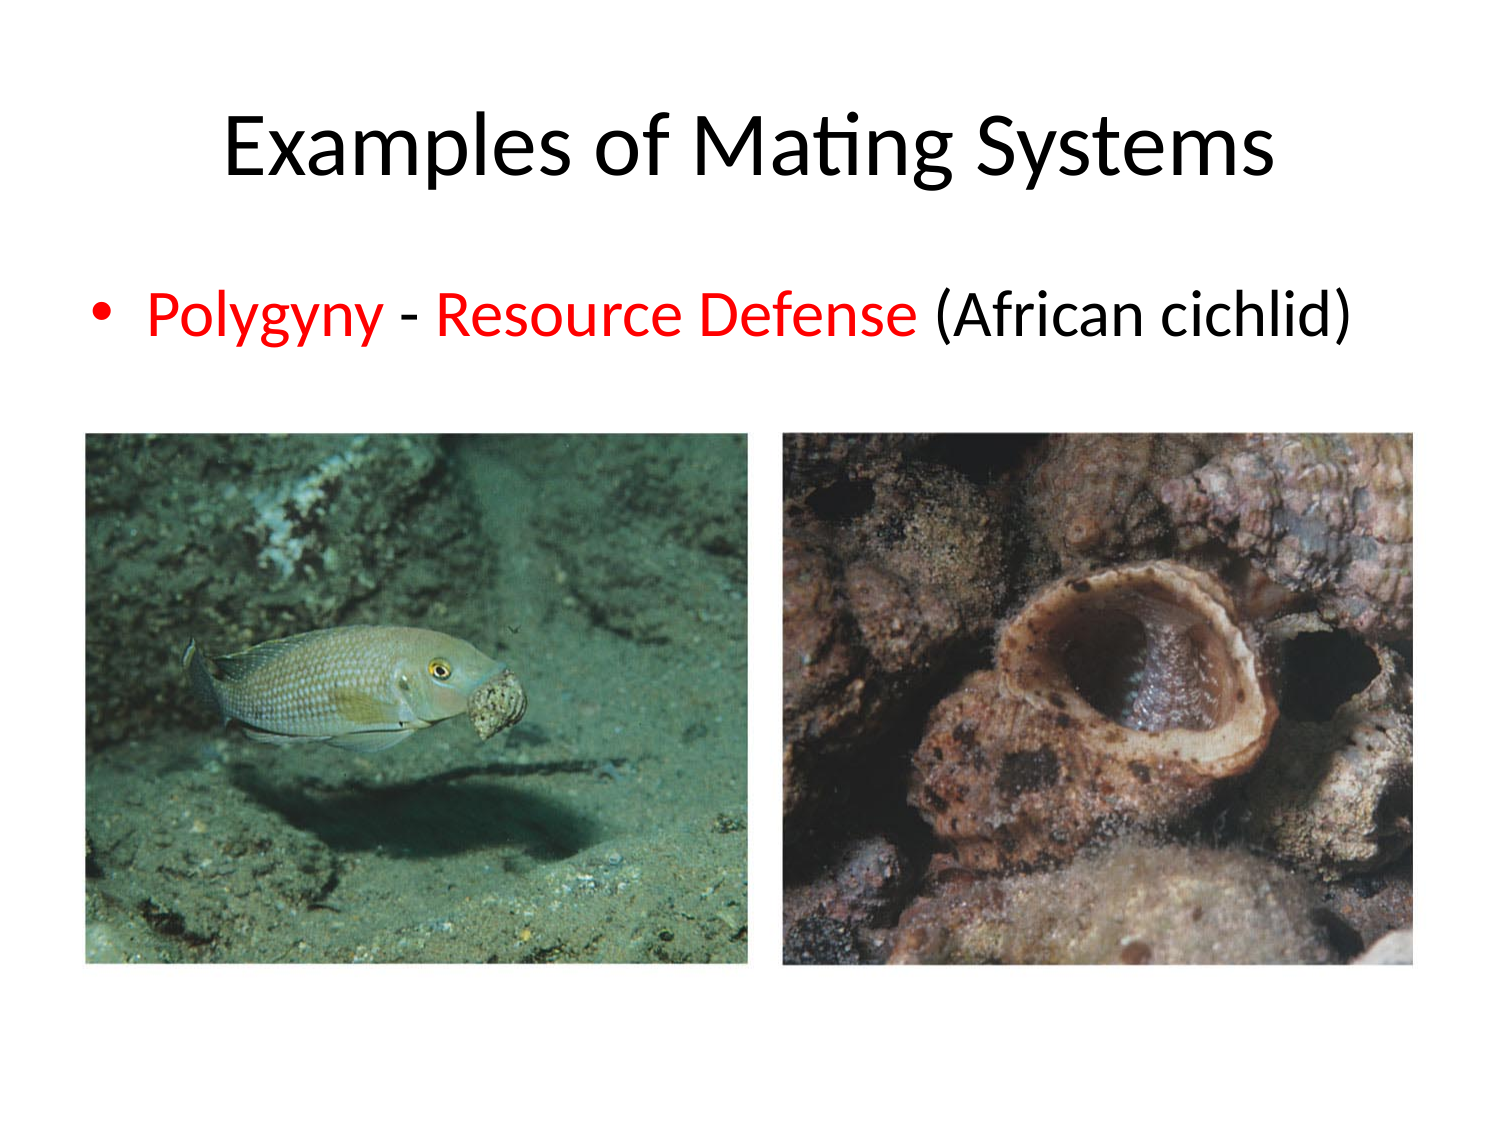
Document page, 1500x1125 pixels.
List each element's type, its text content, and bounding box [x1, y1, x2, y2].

picture [49, 374, 1451, 1125]
title Examples of Mating Systems [75, 45, 1425, 233]
list Polygyny - Resource Defense (African cichlid) [75, 262, 1425, 373]
